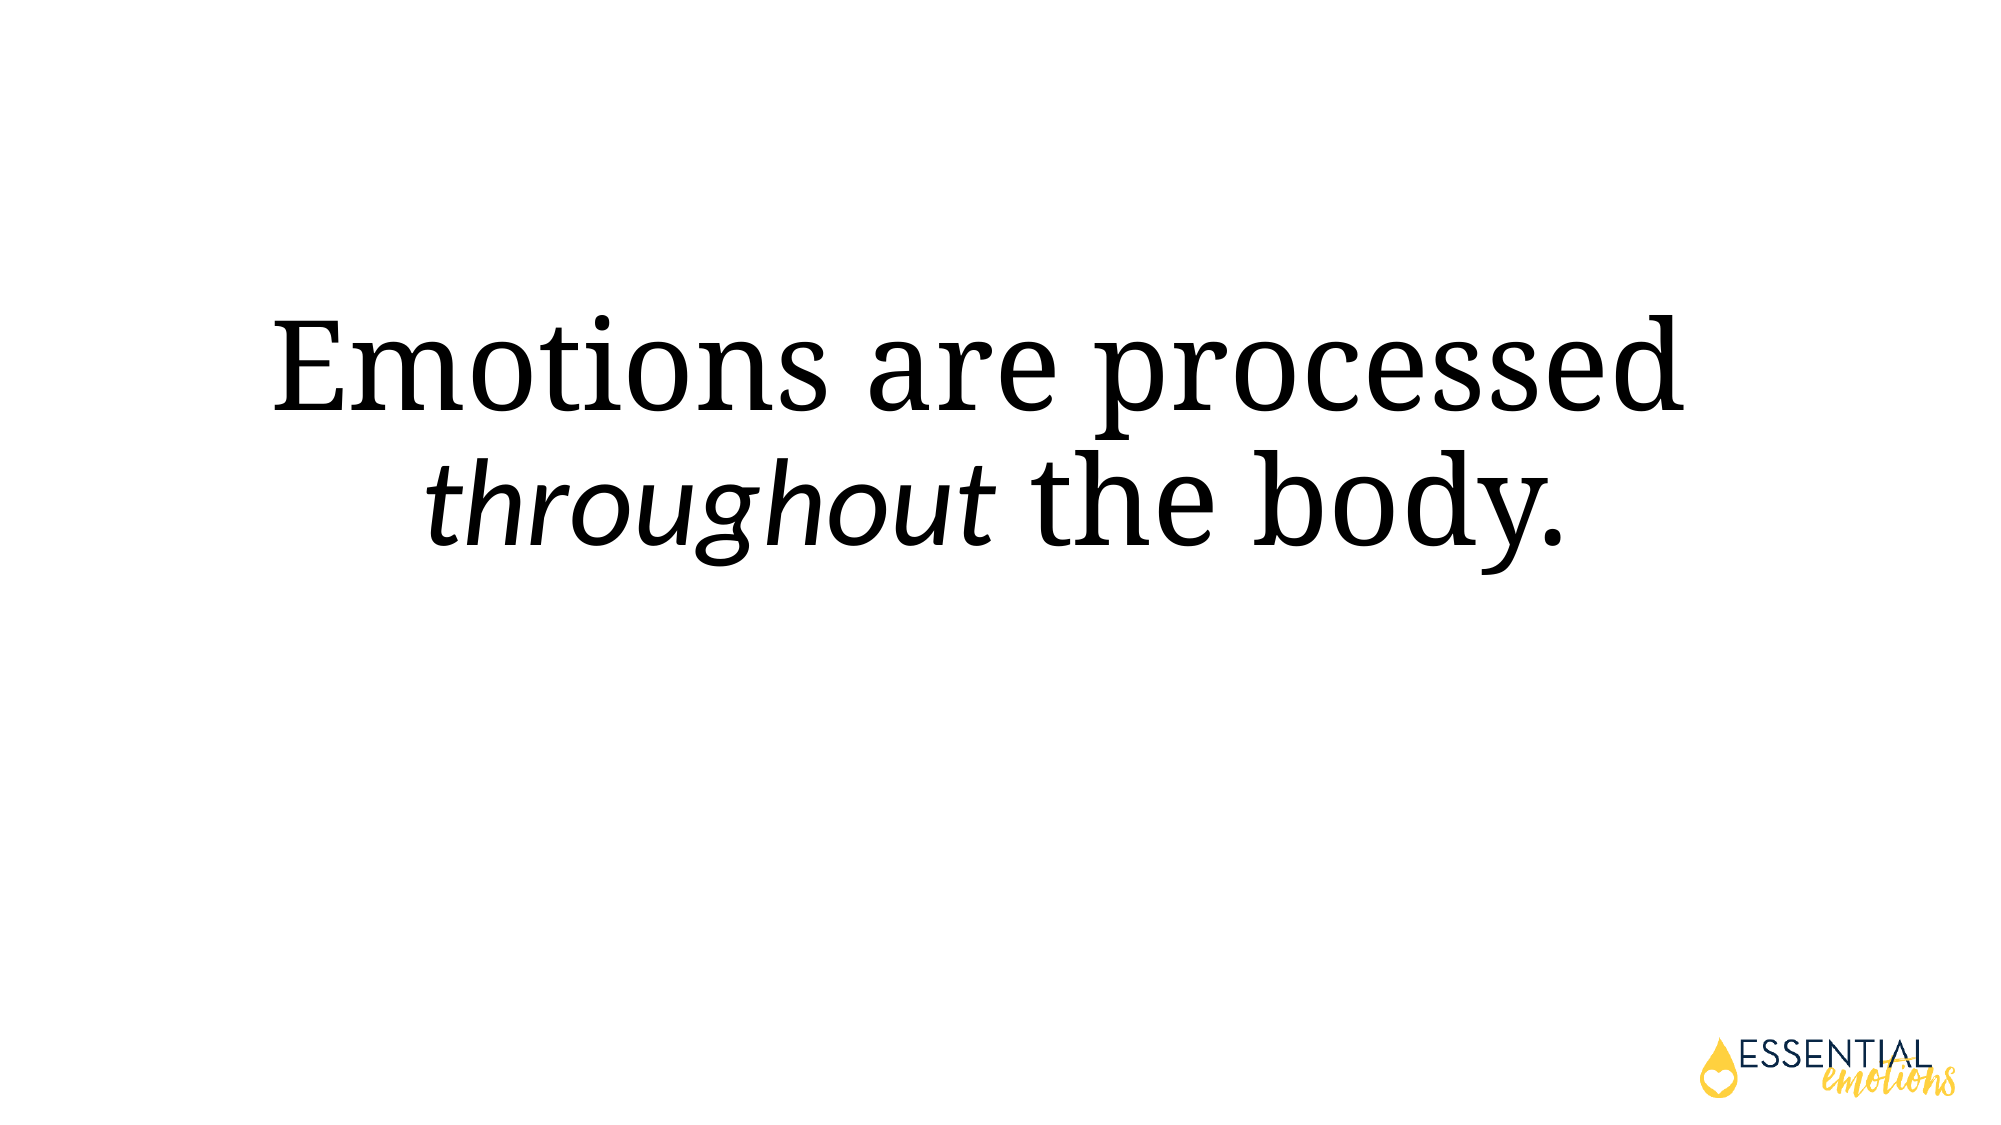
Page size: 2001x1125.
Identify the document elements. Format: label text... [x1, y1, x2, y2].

title Emotions are processed throughout the body. [116, 238, 1842, 581]
picture [1700, 1037, 1955, 1098]
